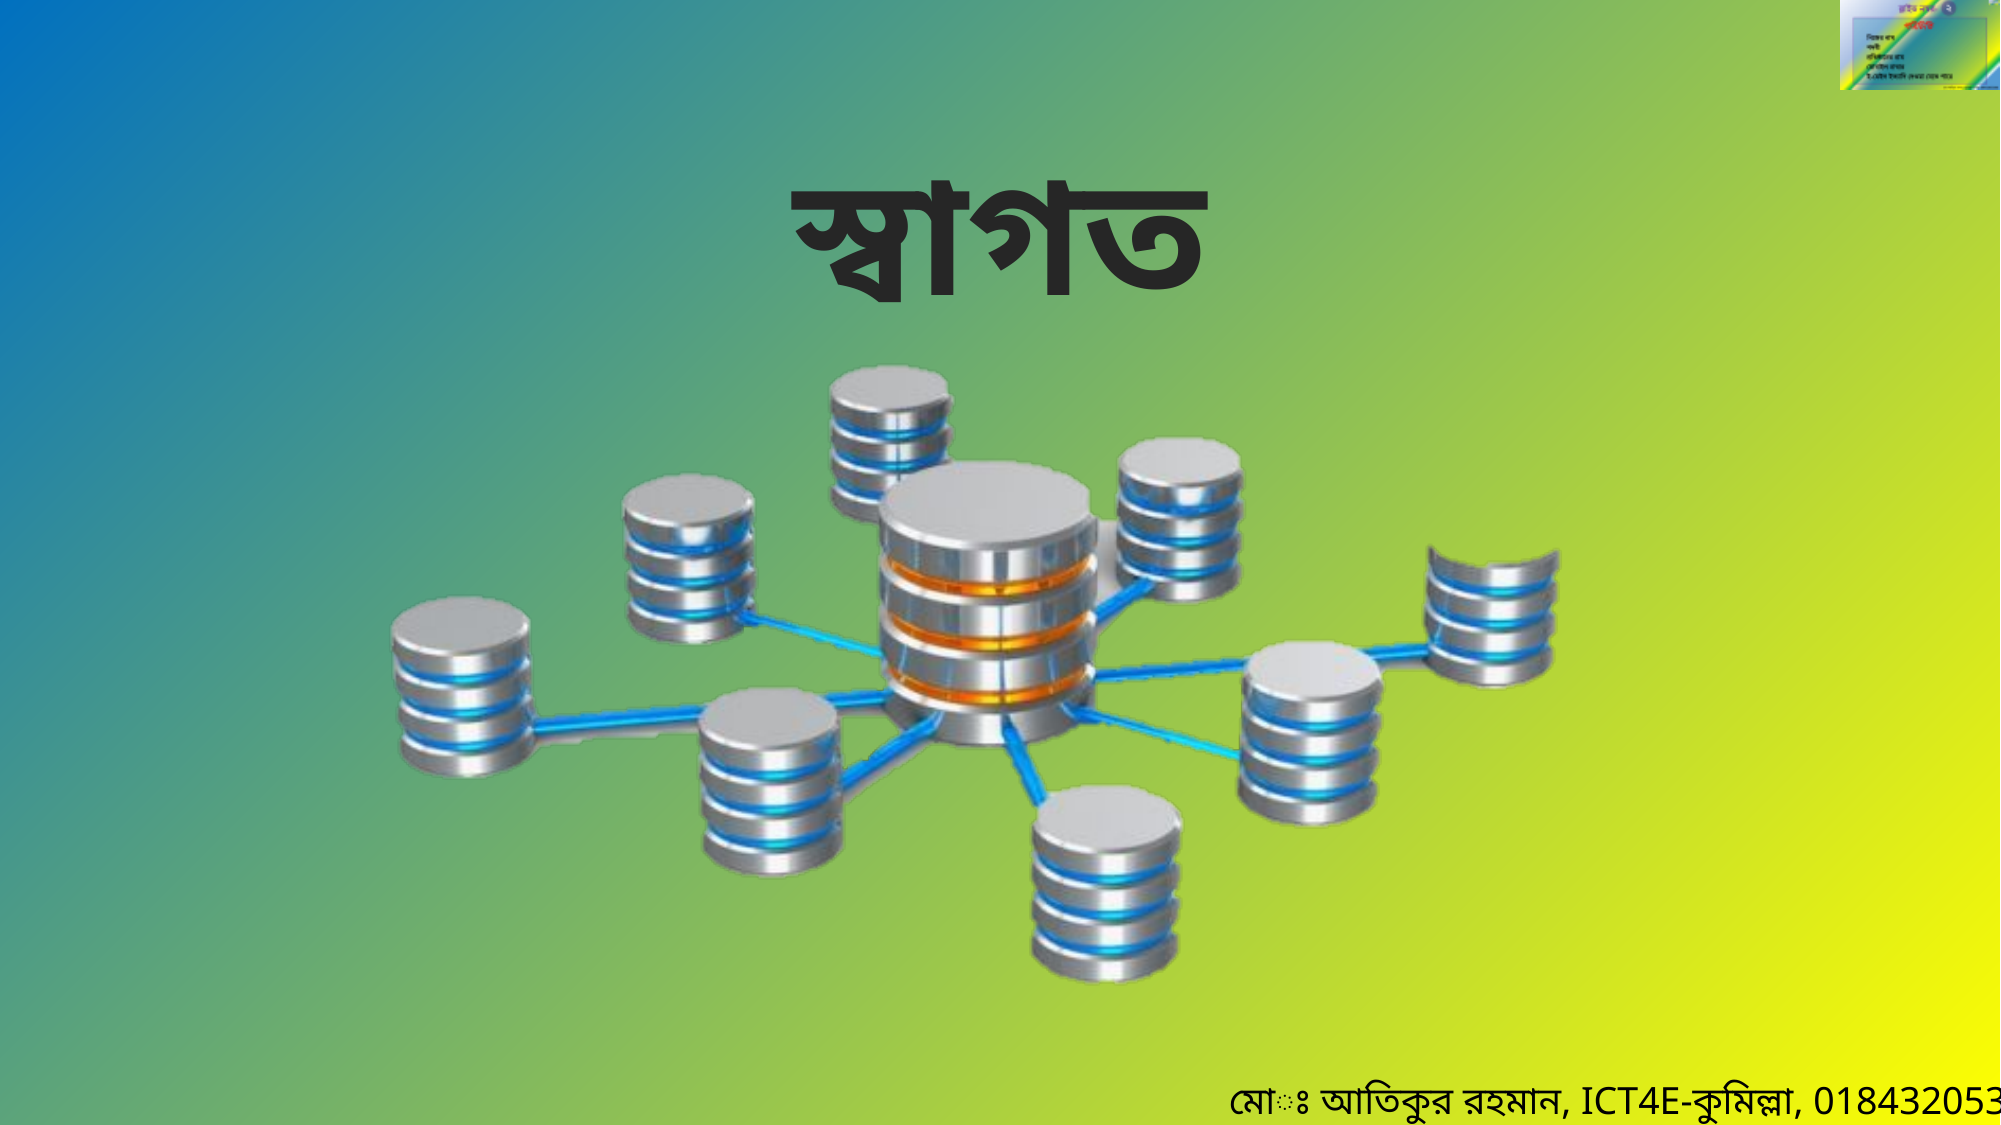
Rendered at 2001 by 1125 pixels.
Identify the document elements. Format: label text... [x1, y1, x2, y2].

picture [312, 299, 1608, 1038]
picture [1840, 0, 2000, 90]
text_box স্বাগত [674, 121, 1325, 299]
